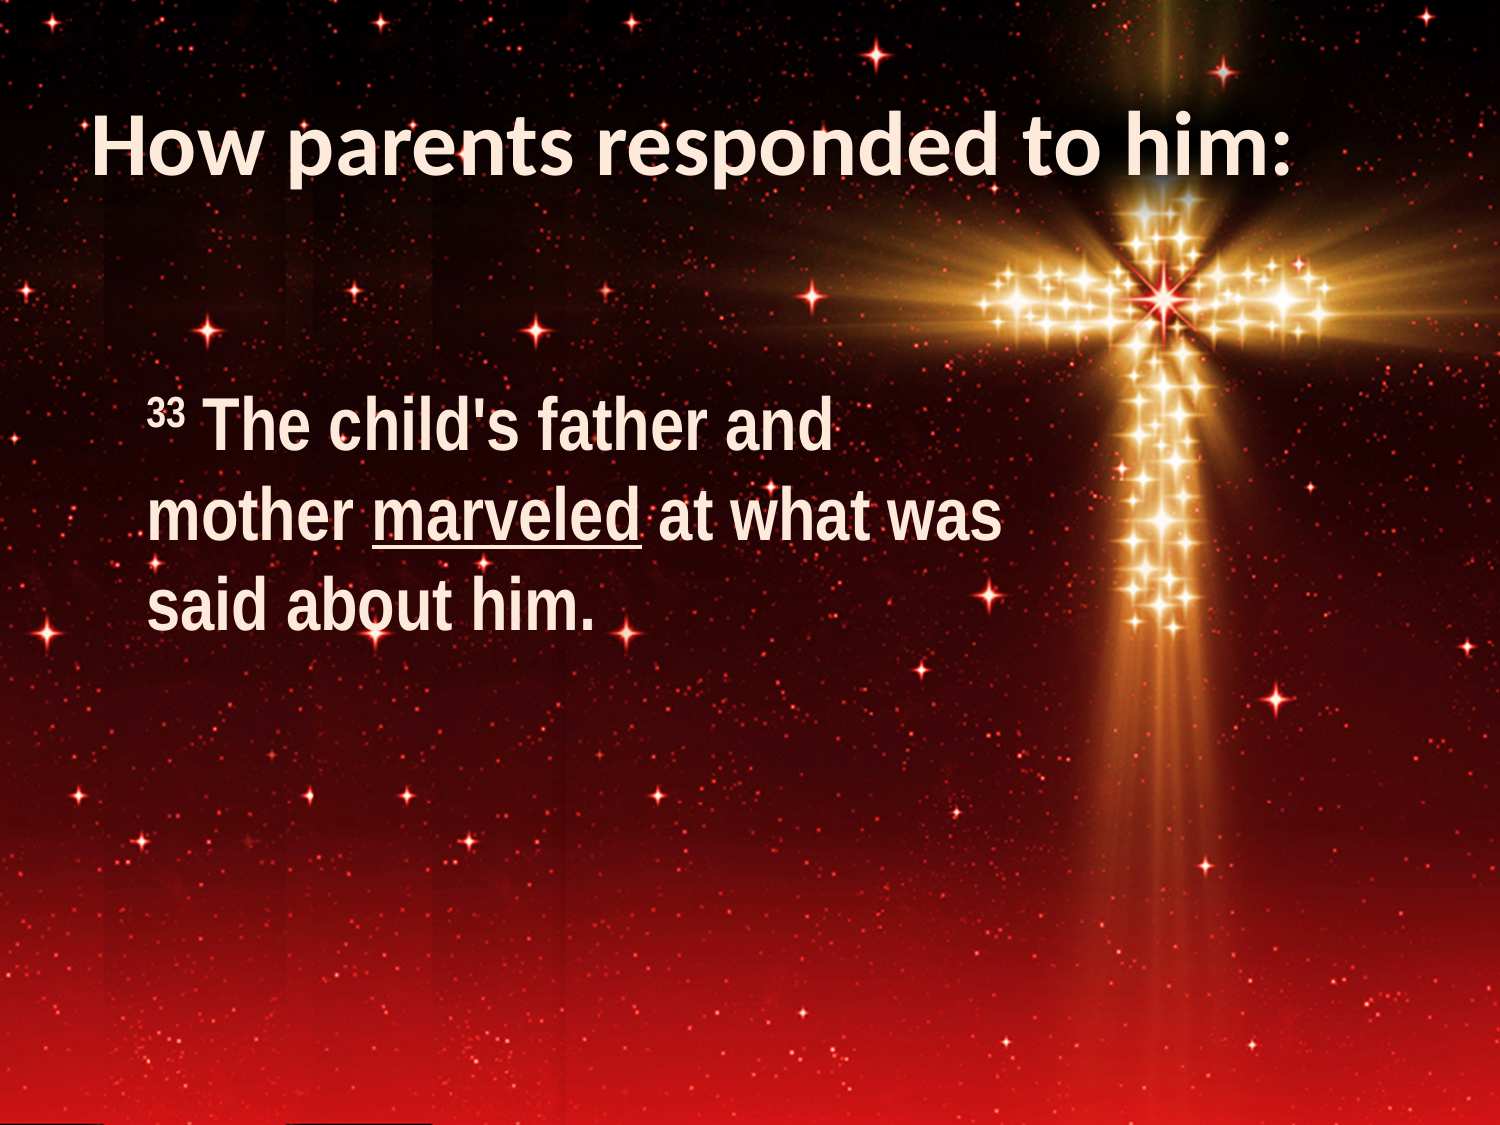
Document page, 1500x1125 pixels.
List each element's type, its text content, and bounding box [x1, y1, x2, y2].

list 33 The child's father and mother marveled at what was said about him. [75, 367, 1073, 1005]
title How parents responded to him: [75, 45, 1425, 233]
picture [0, 0, 1500, 1125]
